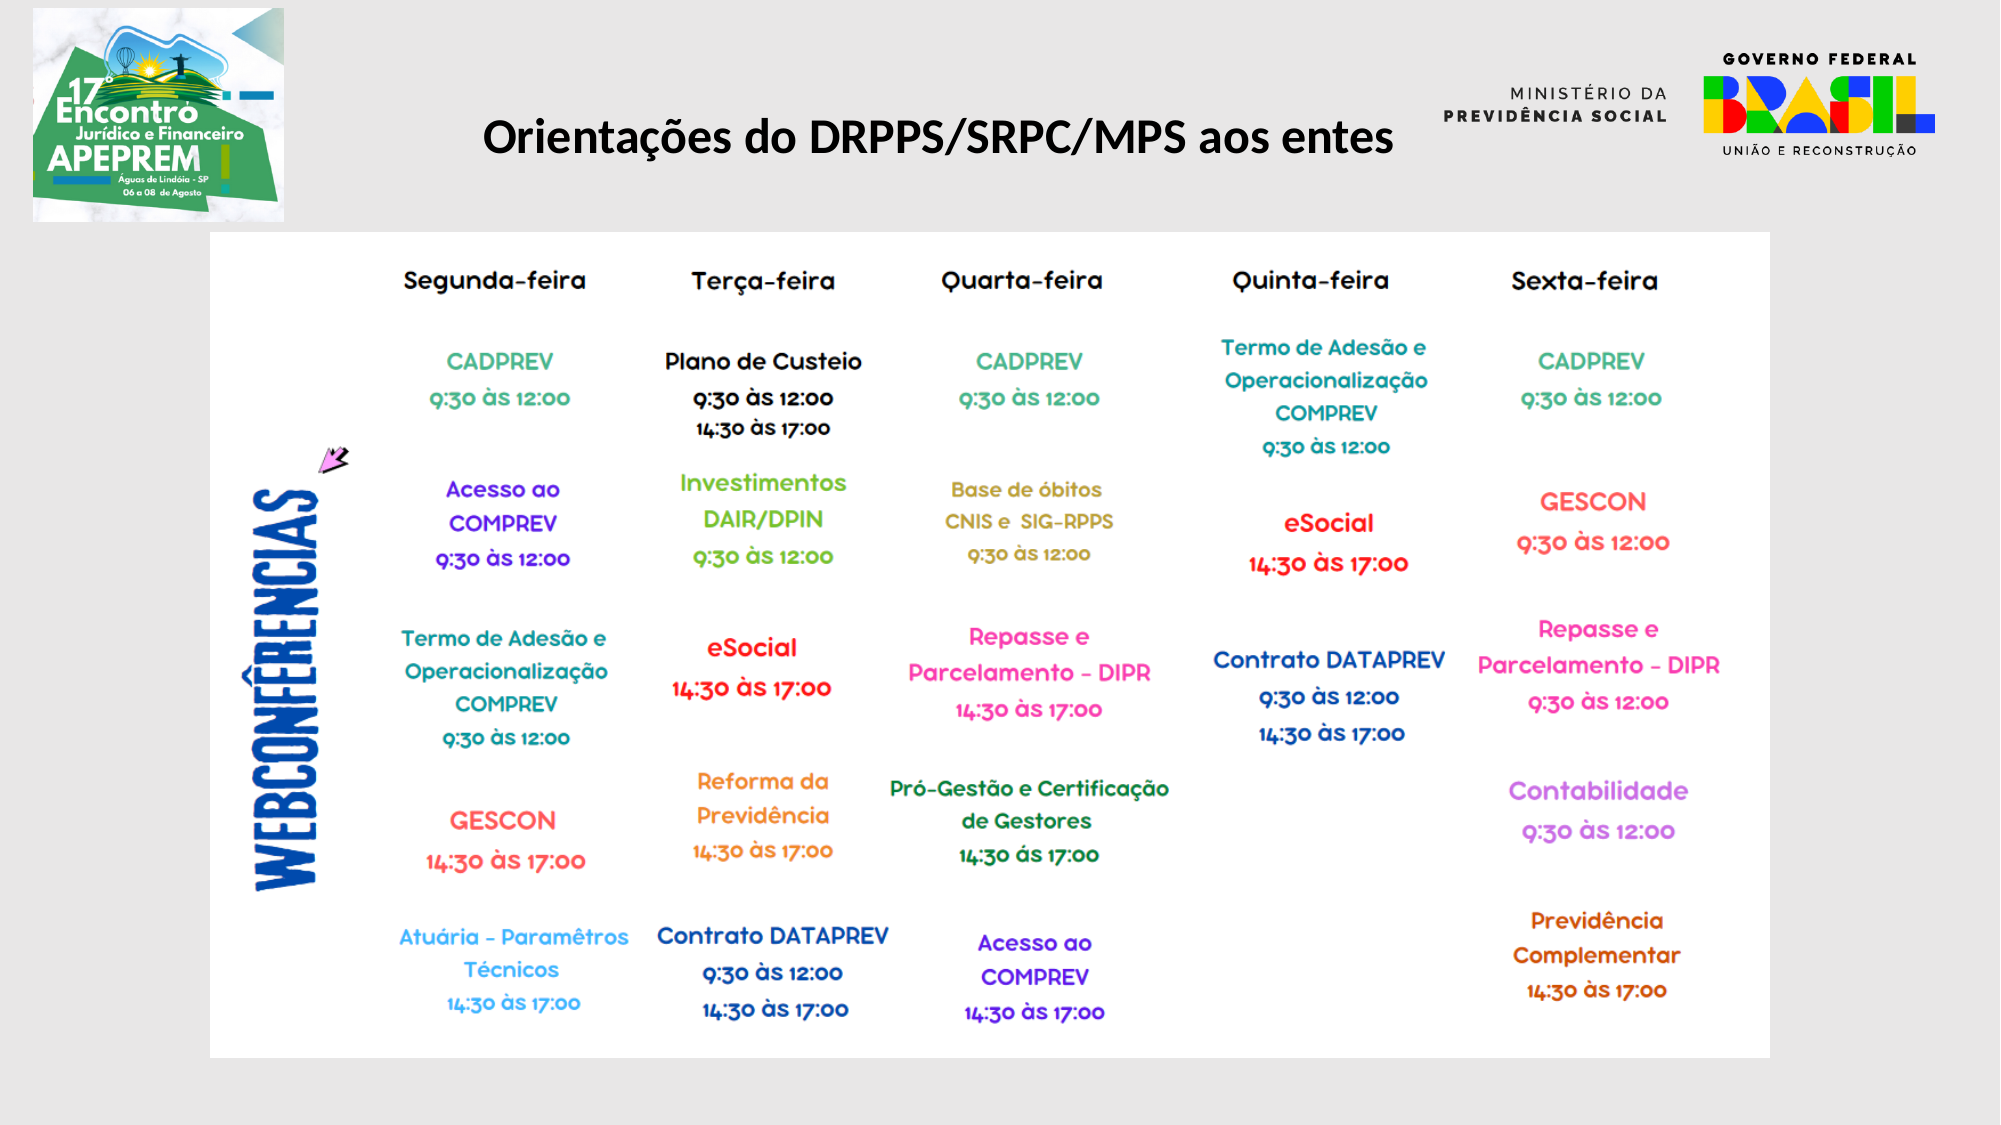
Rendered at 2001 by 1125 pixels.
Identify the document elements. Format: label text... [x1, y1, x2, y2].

picture [1443, 53, 1935, 157]
picture [33, 8, 284, 222]
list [210, 232, 1770, 1058]
text_box Orientações do DRPPS/SRPC/MPS aos entes [468, 95, 1935, 171]
